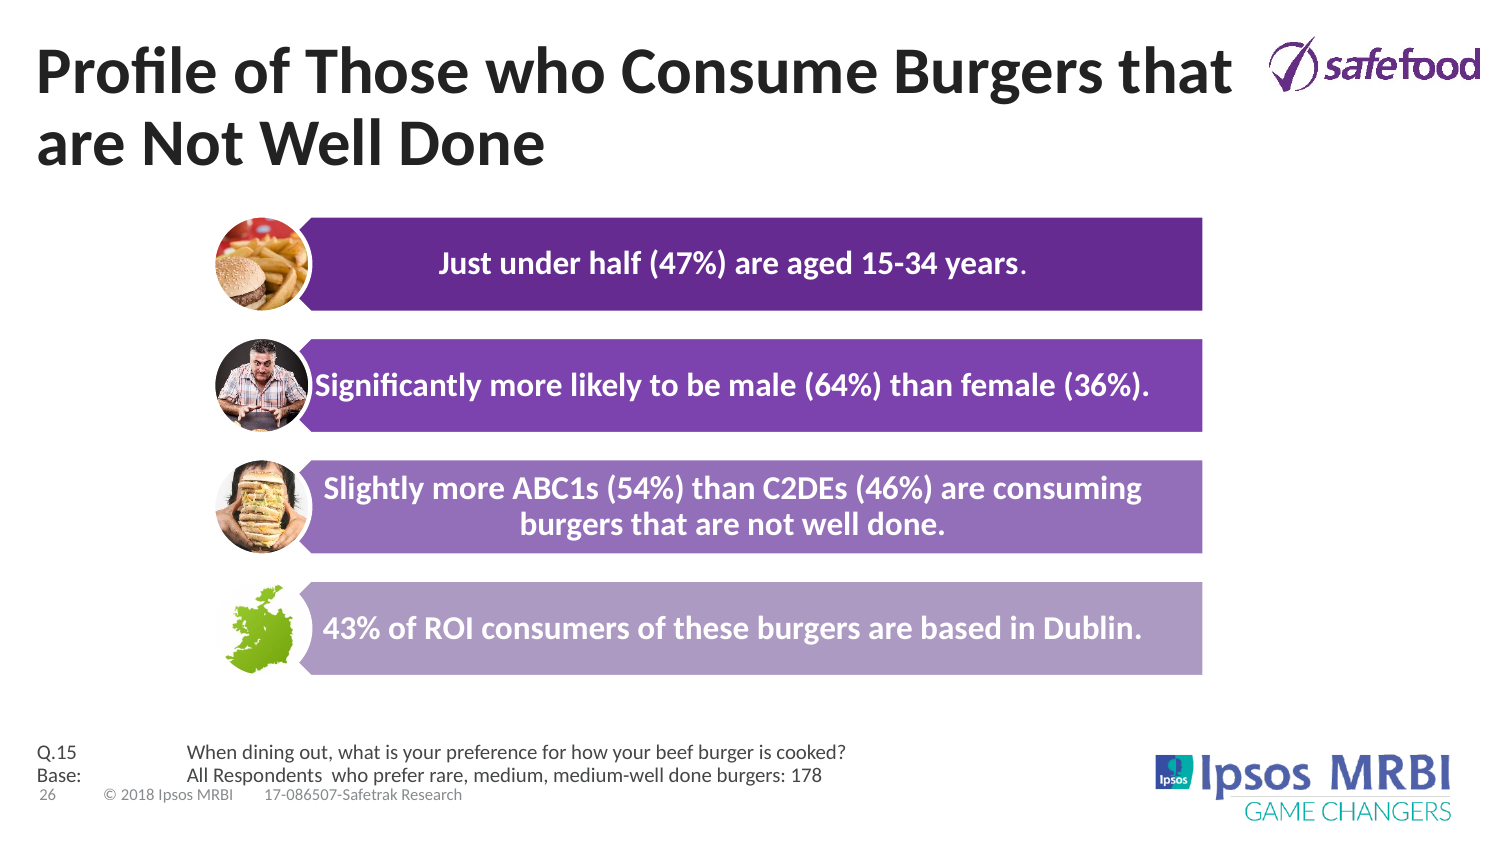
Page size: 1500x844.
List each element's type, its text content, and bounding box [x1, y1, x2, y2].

title Profile of Those who Consume Burgers that are Not Well Done [36, 35, 1456, 182]
picture [1269, 34, 1480, 92]
picture [1146, 735, 1465, 827]
list Q.15 When dining out, what is your preference for how your beef burger is cooked? Base: All Respondents who prefer rare, medium, medium-well done burgers: 178 [36, 735, 1139, 788]
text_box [0, 215, 1418, 678]
